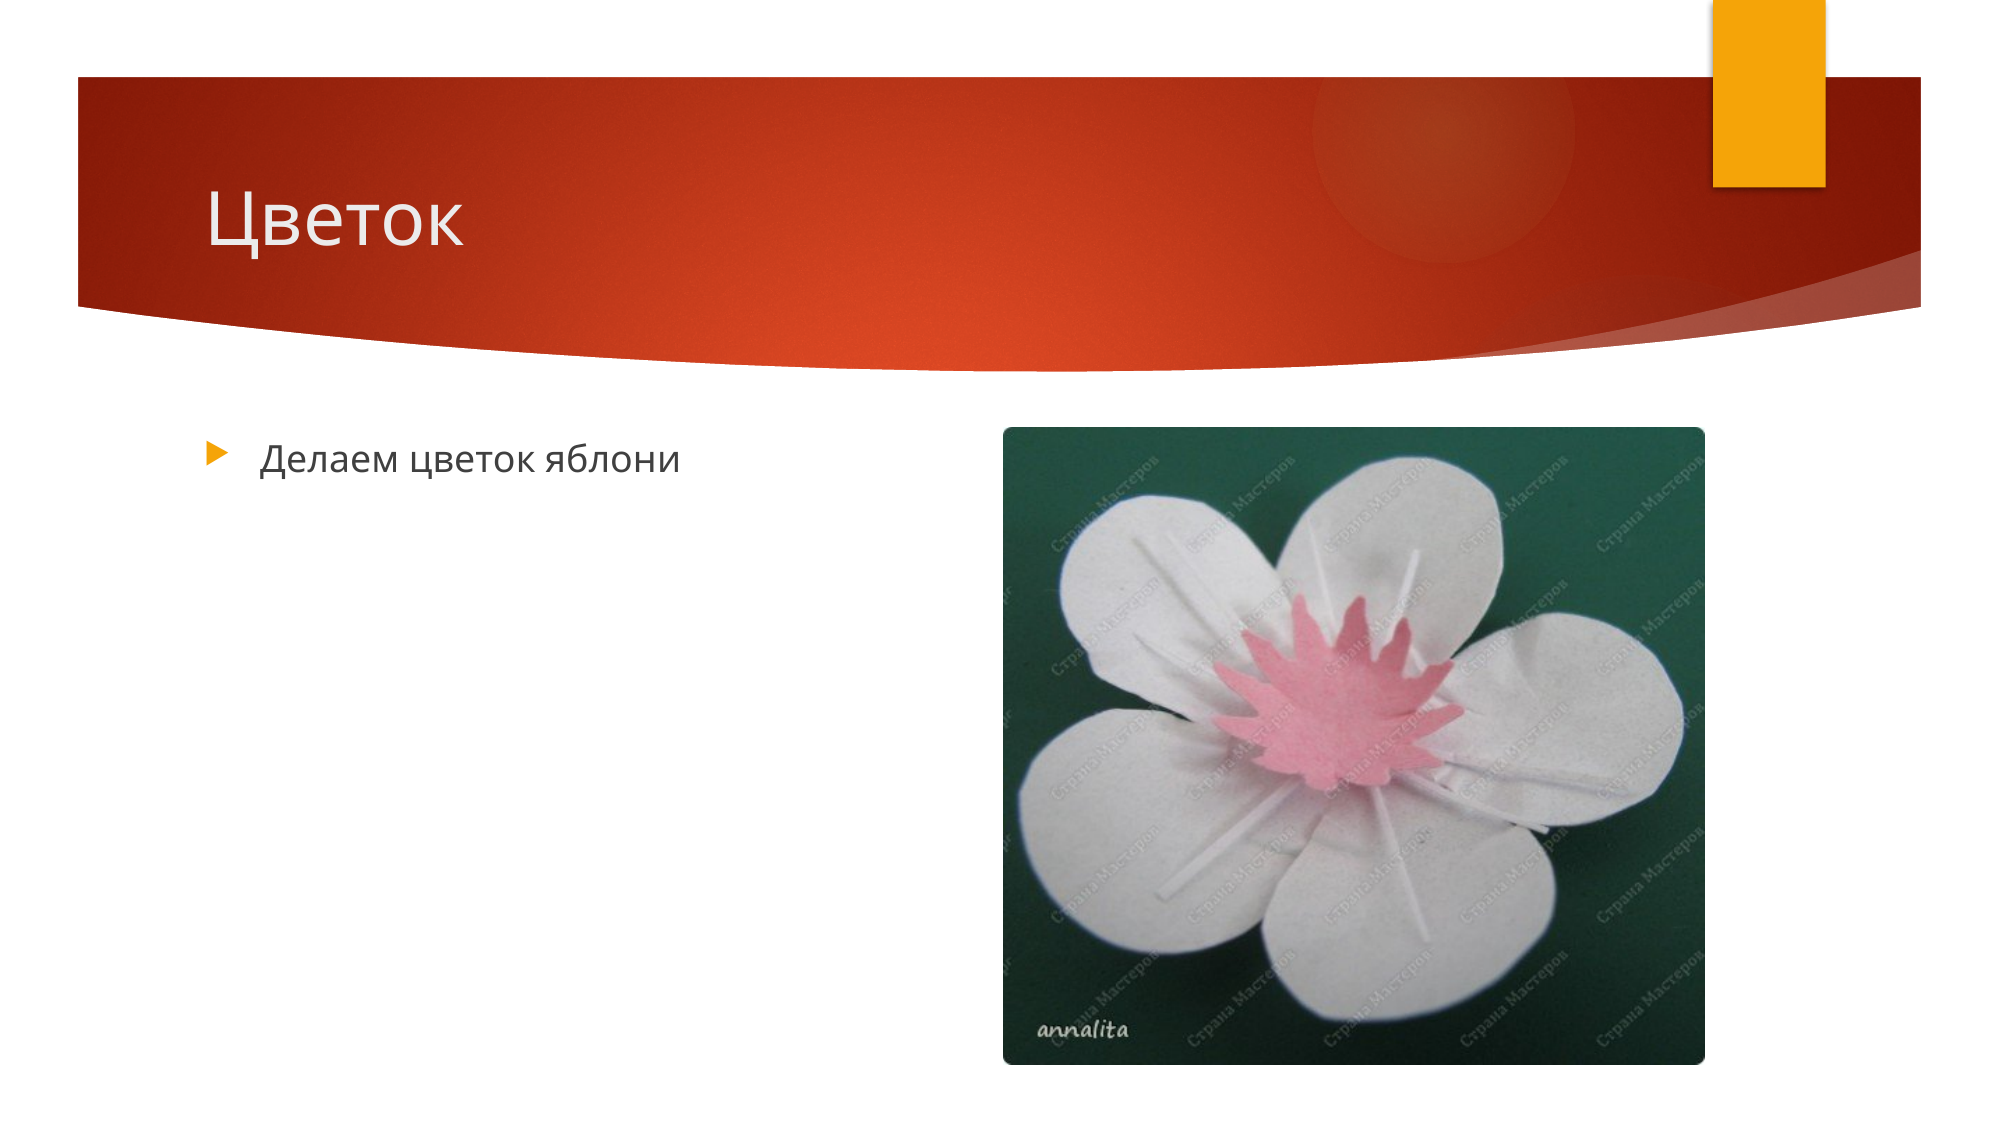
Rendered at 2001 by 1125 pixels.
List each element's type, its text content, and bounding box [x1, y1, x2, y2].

list Делаем цветок яблони [188, 427, 981, 988]
title Цветок [189, 155, 1627, 275]
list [1003, 426, 1705, 1065]
